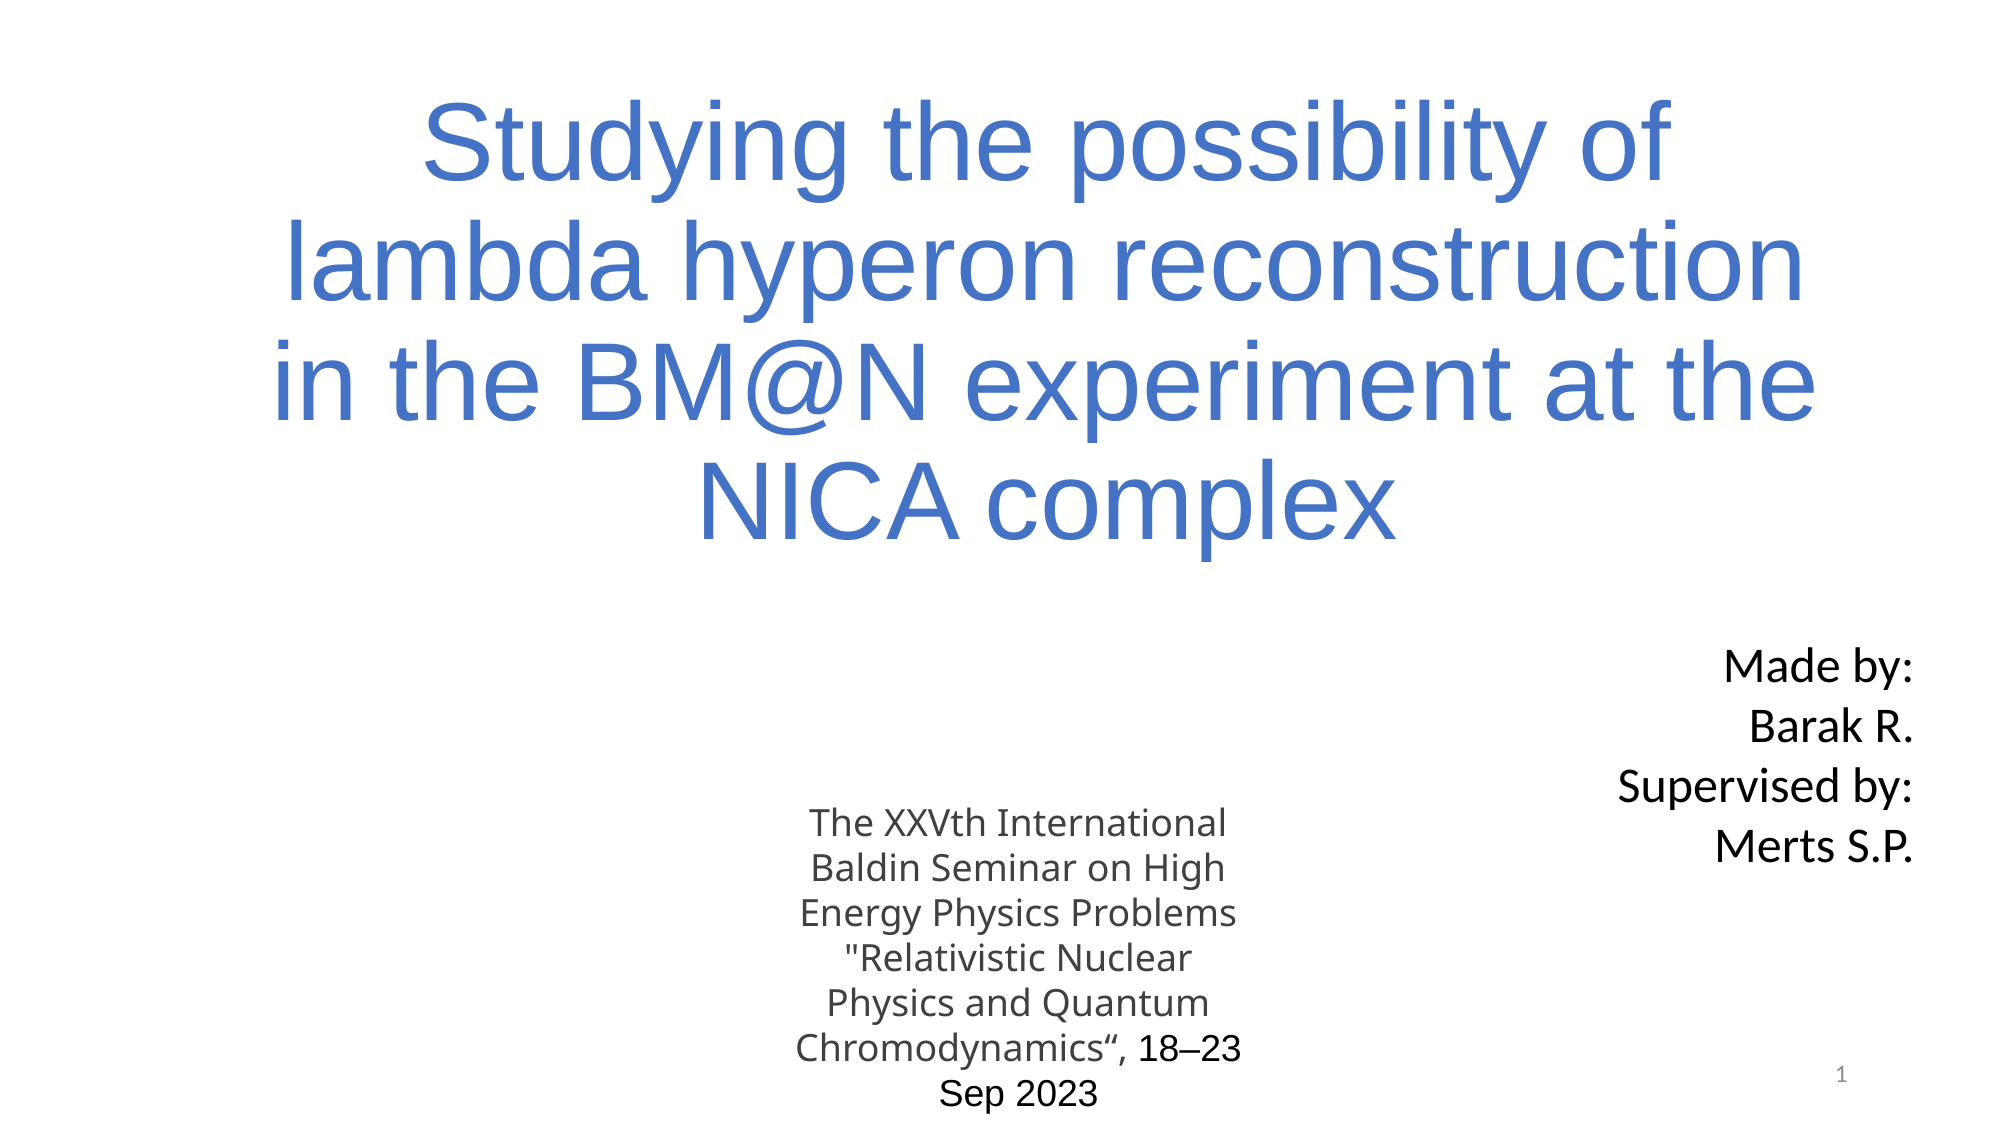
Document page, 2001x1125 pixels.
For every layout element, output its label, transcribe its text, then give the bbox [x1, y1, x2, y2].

slide_number 1 [1412, 1042, 1863, 1103]
text_box The XXVth International Baldin Seminar on High Energy Physics Problems "Relativistic Nuclear Physics and Quantum Chromodynamics“, 18–23 Sep 2023 [761, 746, 1275, 1121]
text_box Studying the possibility of lambda hyperon reconstruction in the BM@N experiment at the NICA complex [249, 77, 1844, 642]
text_box Made by: Barak R. Supervised by: Merts S.P. [929, 625, 1930, 880]
